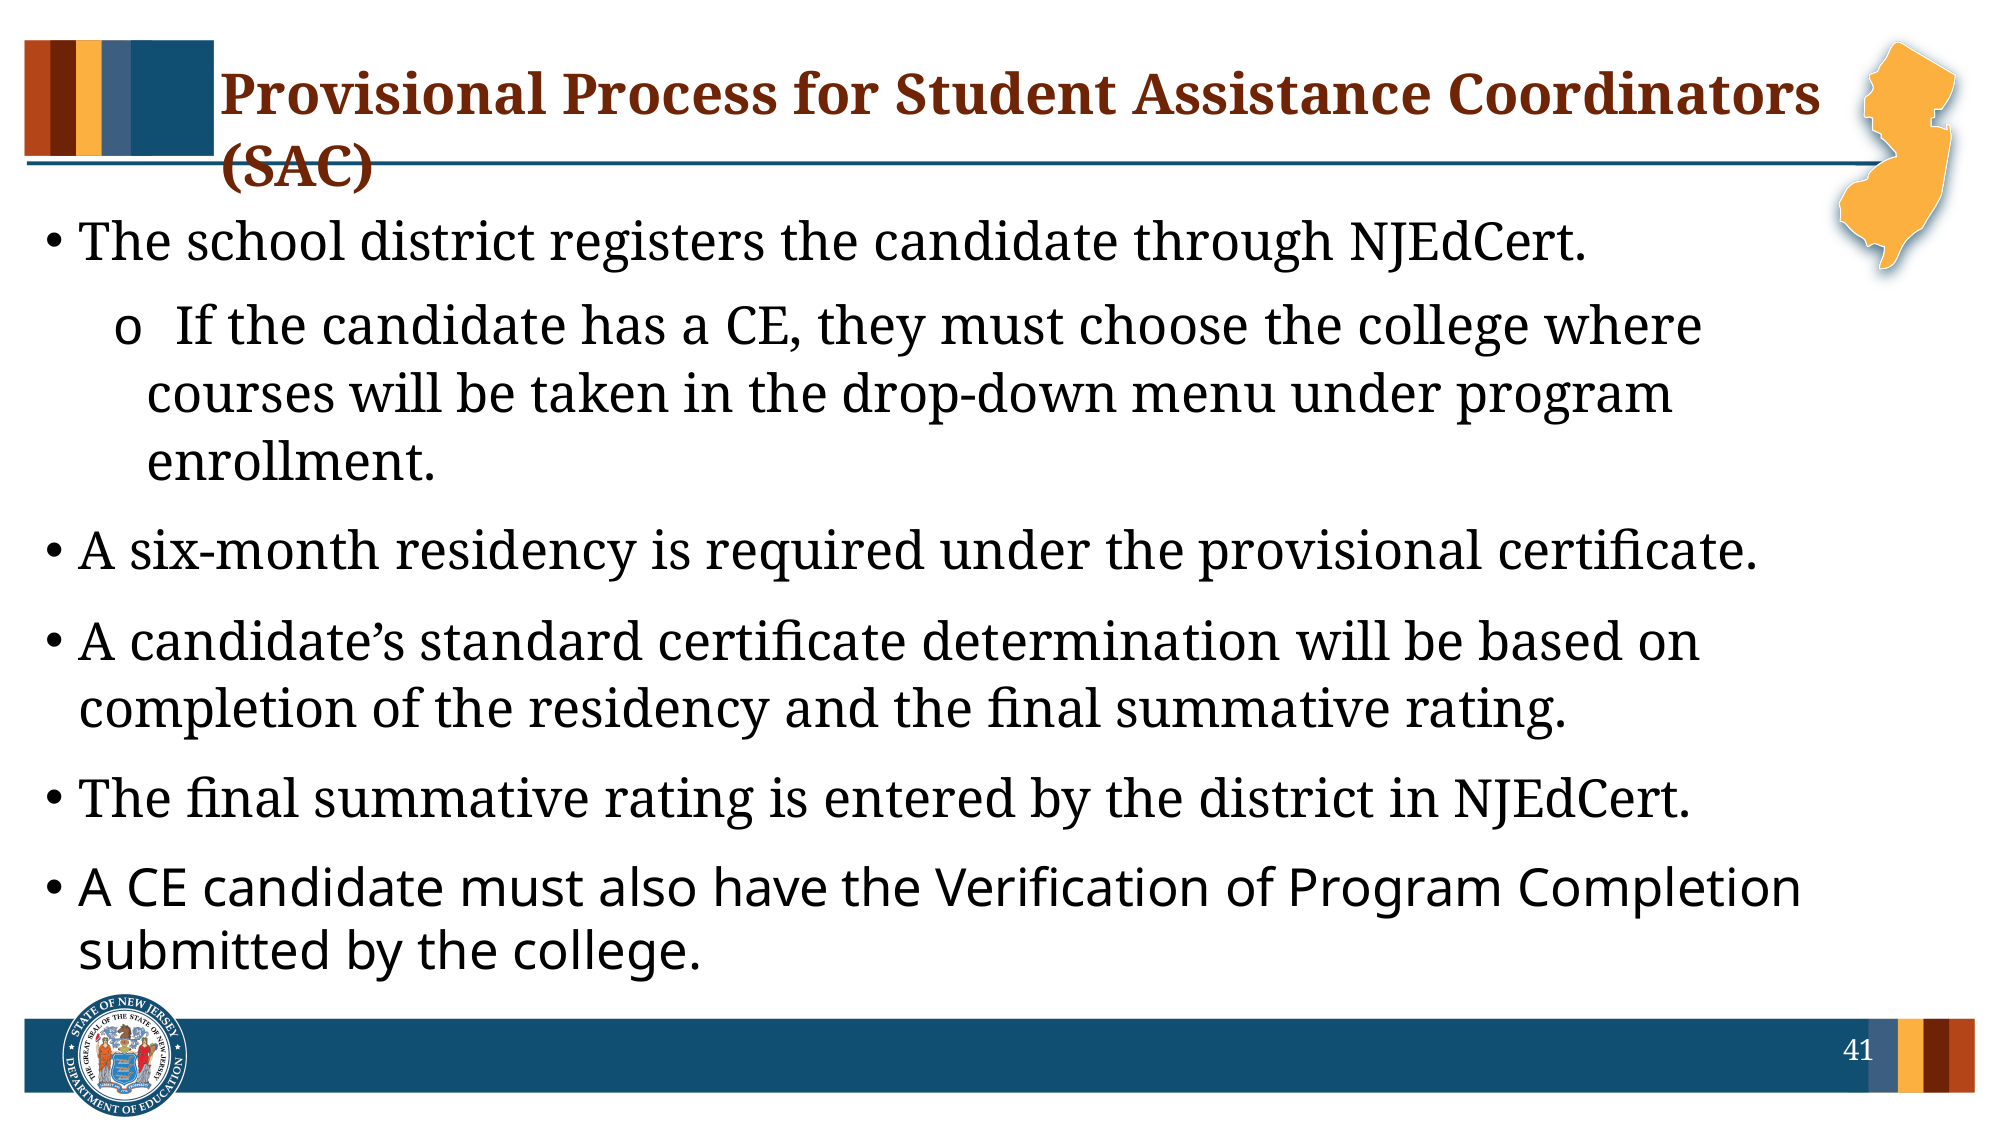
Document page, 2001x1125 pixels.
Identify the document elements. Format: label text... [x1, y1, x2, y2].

list The school district registers the candidate through NJEdCert. o If the candidate has a CE, they must choose the college where courses will be taken in the drop-down menu under program enrollment. A six-month residency is required under the provisional certificate. A candidate’s standard certificate determination will be based on completion of the residency and the final summative rating. The final summative rating is entered by the district in NJEdCert. A CE candidate must also have the Verification of Program Completion submitted by the college. [28, 200, 1972, 989]
picture [24, 26, 218, 295]
picture [1876, 26, 1976, 295]
picture [24, 992, 1425, 1119]
title Provisional Process for Student Assistance Coordinators (SAC) [218, 20, 1876, 200]
picture [1876, 992, 1975, 1119]
slide_number 41 [1425, 730, 1876, 1125]
